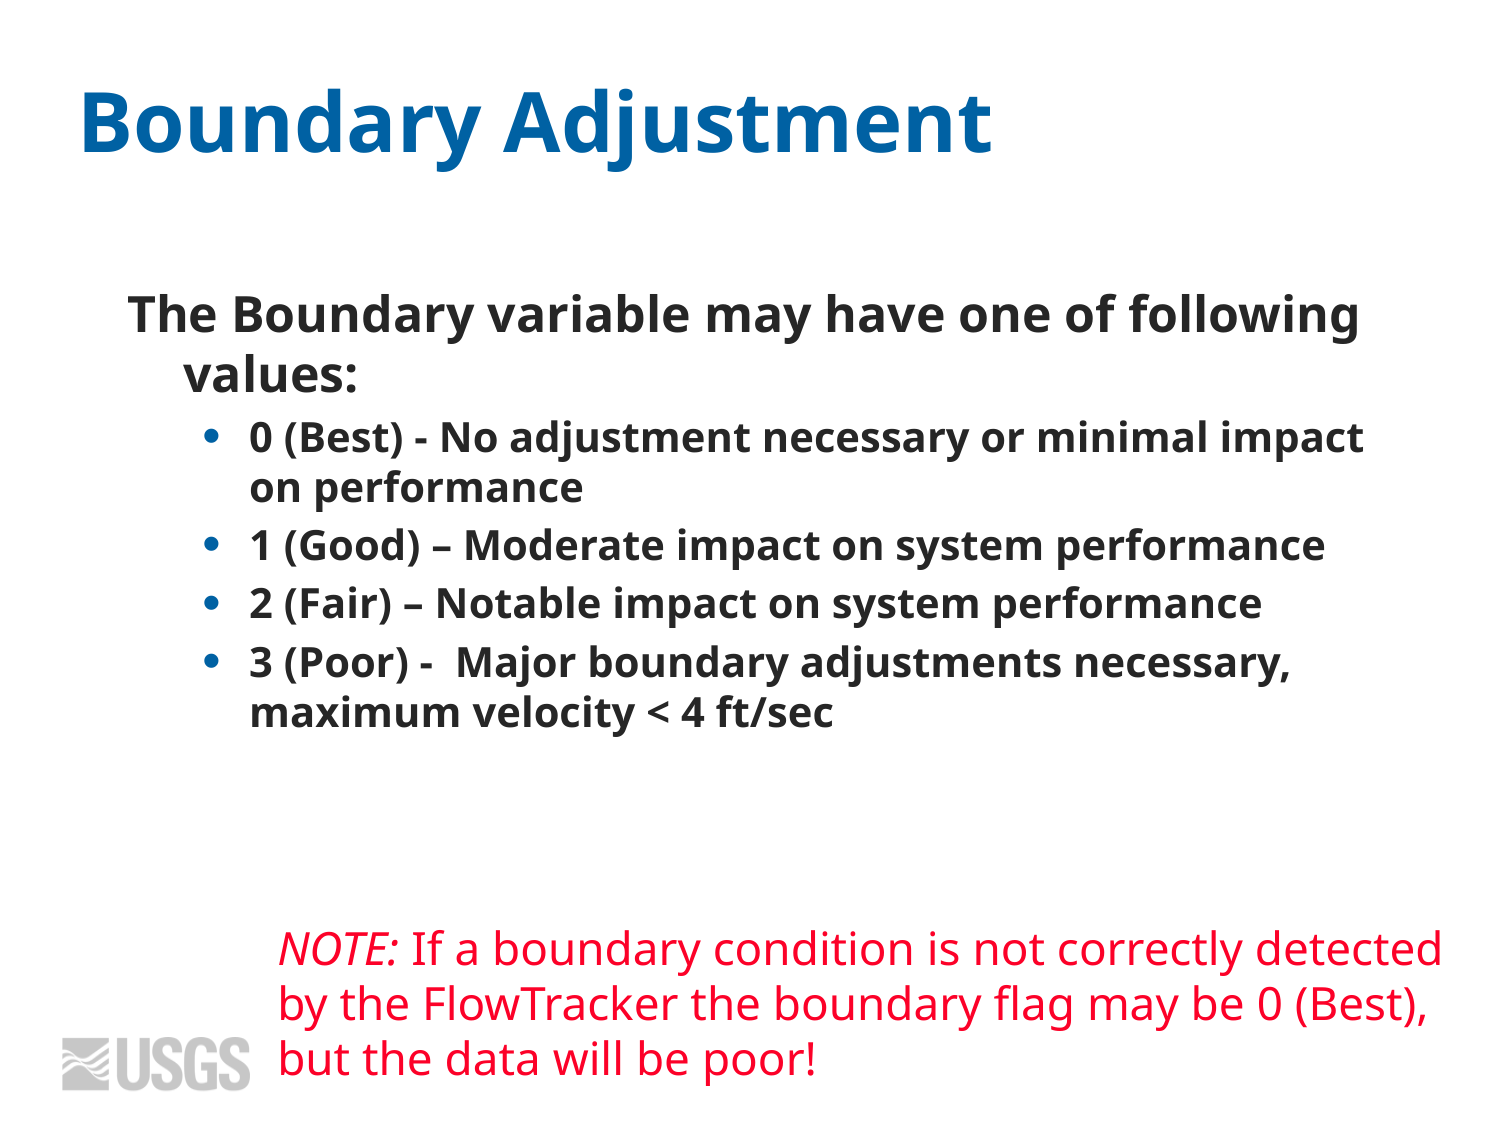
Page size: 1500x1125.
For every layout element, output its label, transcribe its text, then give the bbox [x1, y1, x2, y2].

text_box NOTE: If a boundary condition is not correctly detected by the FlowTracker the boundary flag may be 0 (Best), but the data will be poor! [262, 912, 1500, 1093]
title Boundary Adjustment [62, 24, 1425, 213]
list The Boundary variable may have one of following values: 0 (Best) - No adjustment necessary or minimal impact on performance 1 (Good) – Moderate impact on system performance 2 (Fair) – Notable impact on system performance 3 (Poor) - Major boundary adjustments necessary, maximum velocity < 4 ft/sec [112, 275, 1388, 900]
